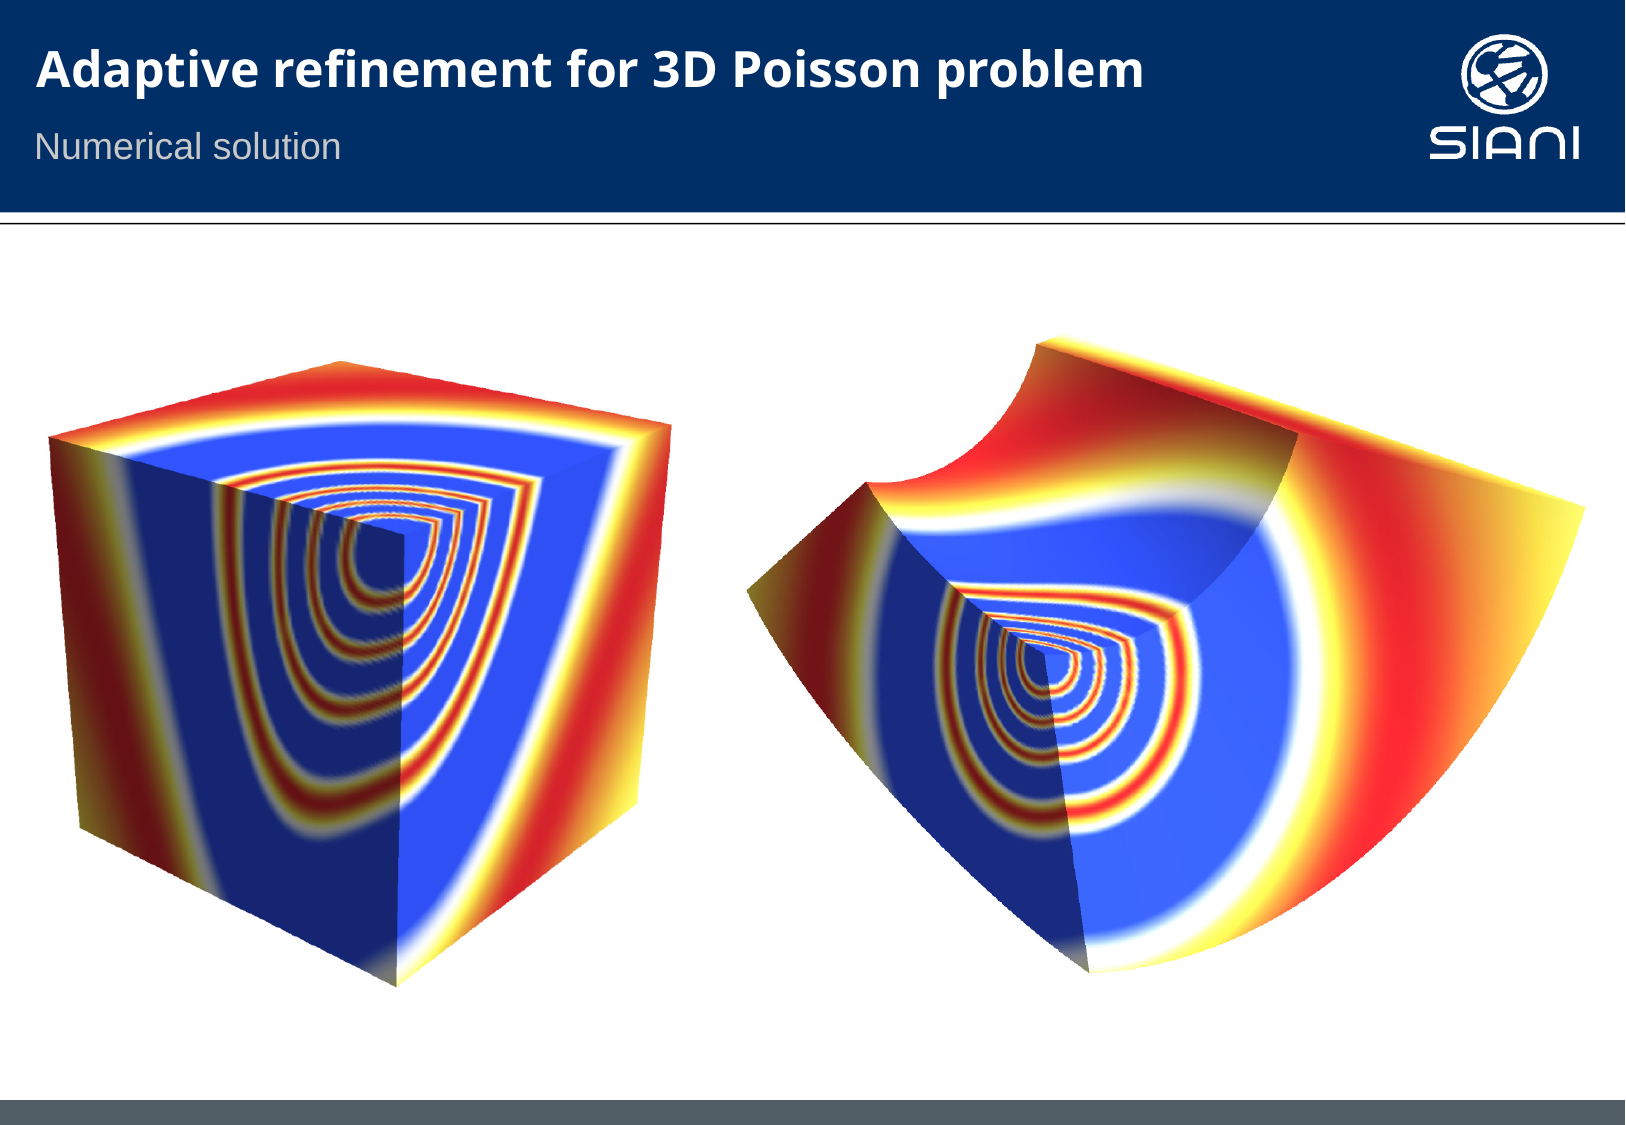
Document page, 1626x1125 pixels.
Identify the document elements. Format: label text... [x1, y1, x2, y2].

text_box Adaptive refinement for 3D Poisson problem [21, 29, 1289, 125]
picture [1401, 22, 1606, 171]
picture [39, 350, 679, 989]
text_box Numerical solution [19, 127, 368, 174]
picture [723, 307, 1598, 987]
